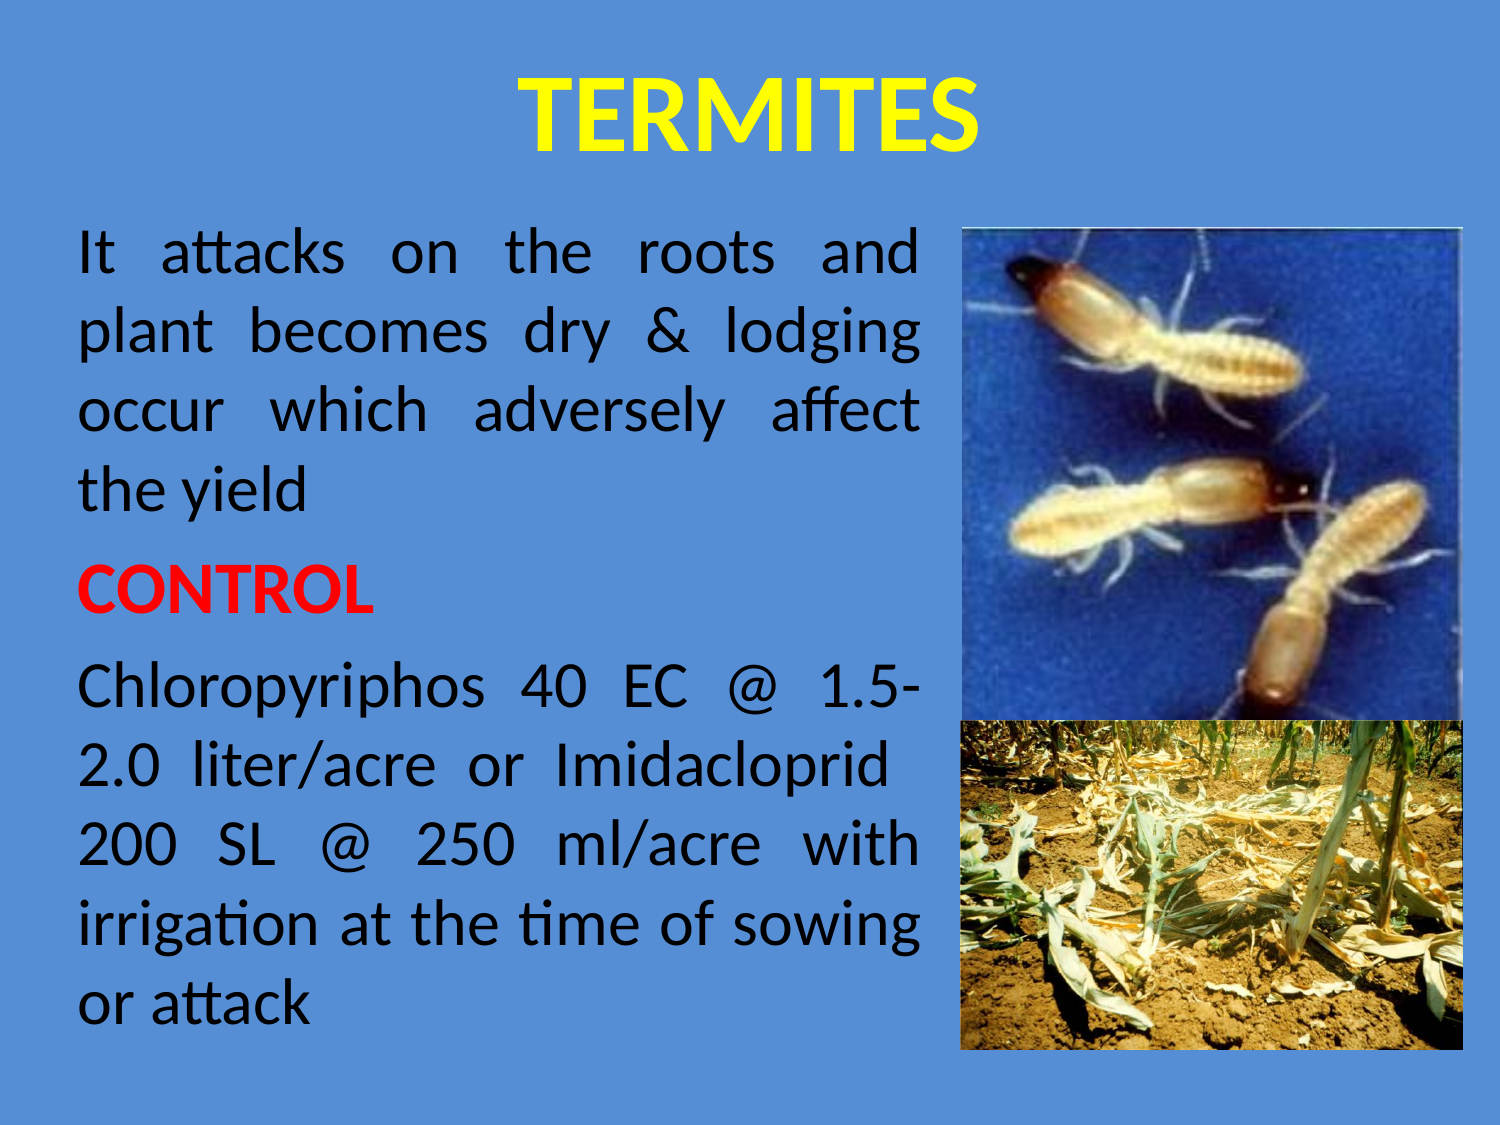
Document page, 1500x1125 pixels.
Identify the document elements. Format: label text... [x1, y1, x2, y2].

title TERMITES [75, 12, 1425, 200]
list It attacks on the roots and plant becomes dry & lodging occur which adversely affect the yield CONTROL Chloropyriphos 40 EC @ 1.5-2.0 liter/acre or Imidacloprid 200 SL @ 250 ml/acre with irrigation at the time of sowing or attack [62, 200, 938, 1052]
picture [960, 226, 1463, 1051]
